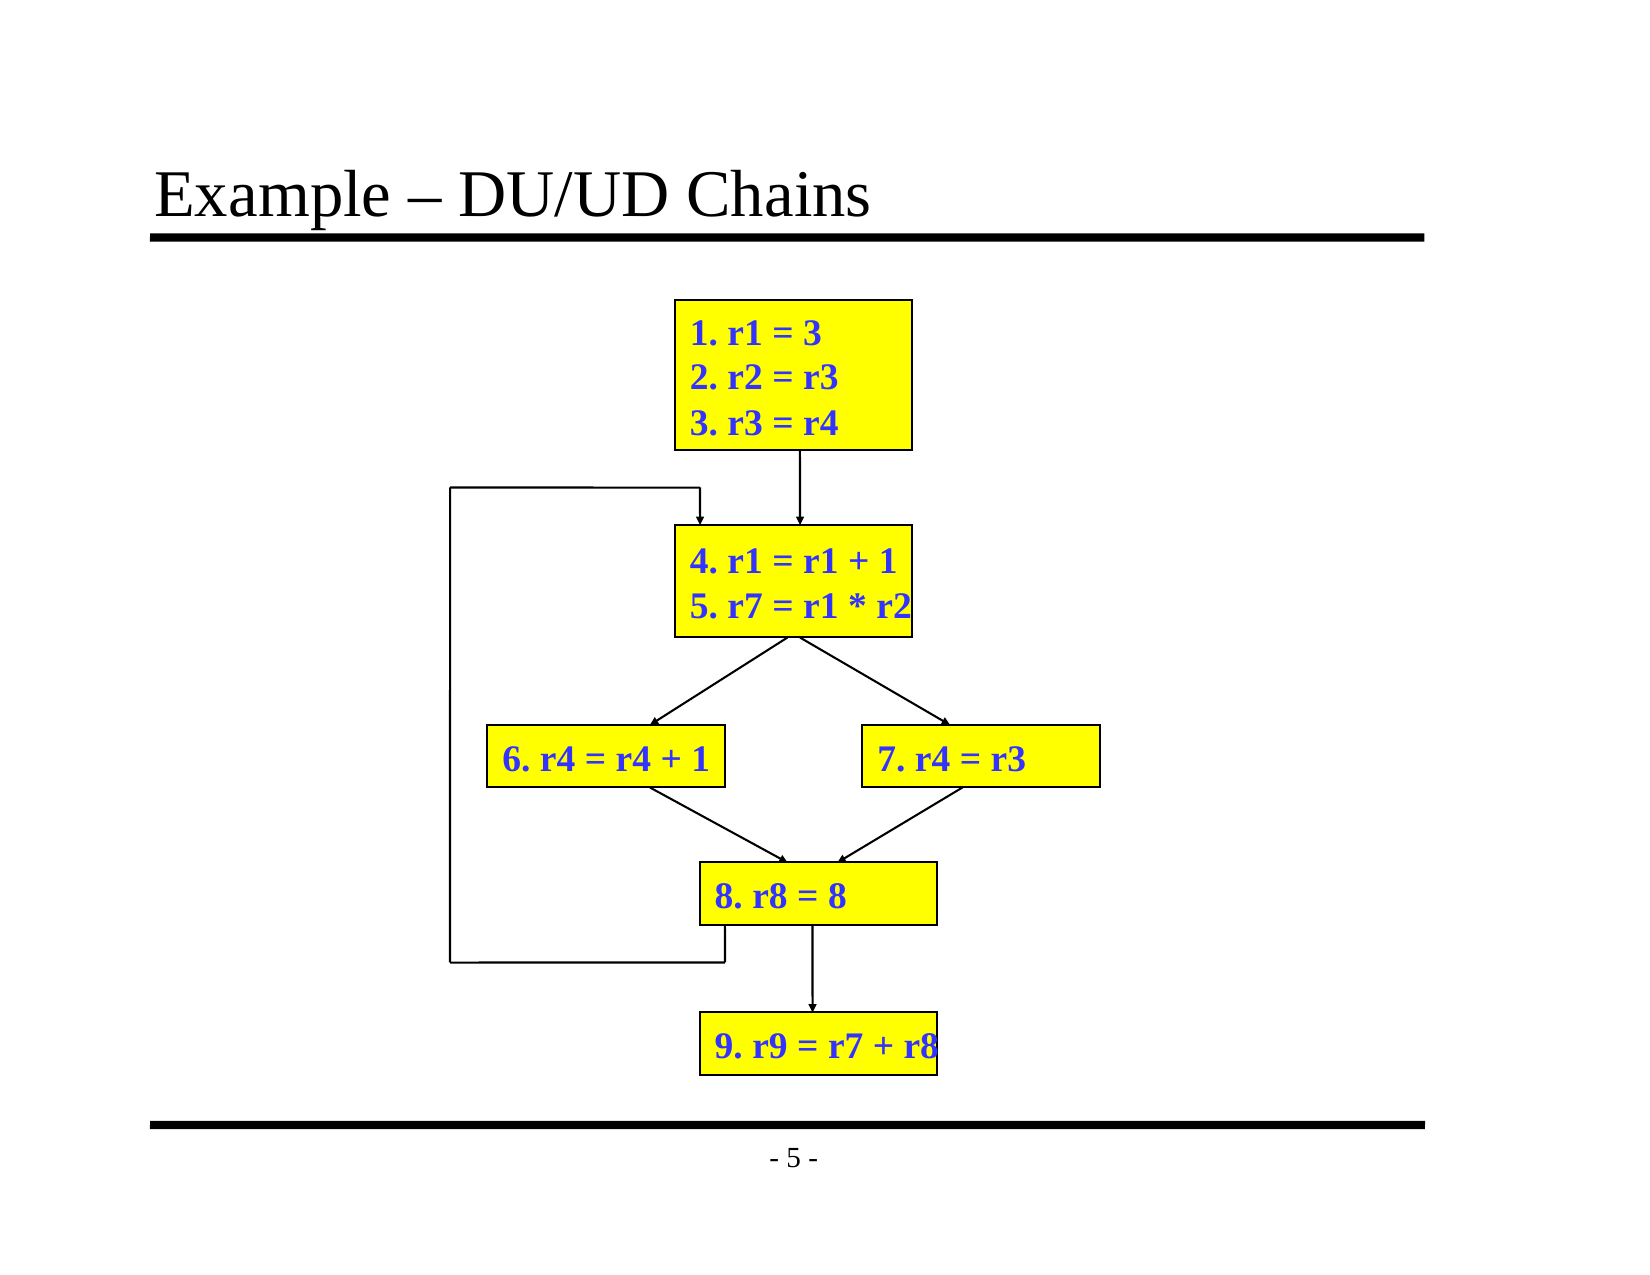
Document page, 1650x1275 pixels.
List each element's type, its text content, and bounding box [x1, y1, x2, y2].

text_box [695, 487, 705, 526]
title Example – DU/UD Chains [137, 137, 1413, 239]
text_box [799, 637, 950, 725]
text_box [649, 787, 788, 863]
text_box 4. r1 = r1 + 1 5. r7 = r1 * r2 [674, 525, 913, 638]
text_box 6. r4 = r4 + 1 [487, 724, 725, 788]
text_box 7. r4 = r3 [862, 724, 1100, 788]
text_box [795, 449, 805, 526]
text_box [837, 787, 963, 863]
text_box 9. r9 = r7 + r8 [699, 1012, 938, 1075]
text_box [808, 924, 817, 1013]
text_box 8. r8 = 8 [699, 862, 938, 925]
text_box 1. r1 = 3 2. r2 = r3 3. r3 = r4 [674, 299, 913, 450]
text_box [649, 637, 788, 725]
